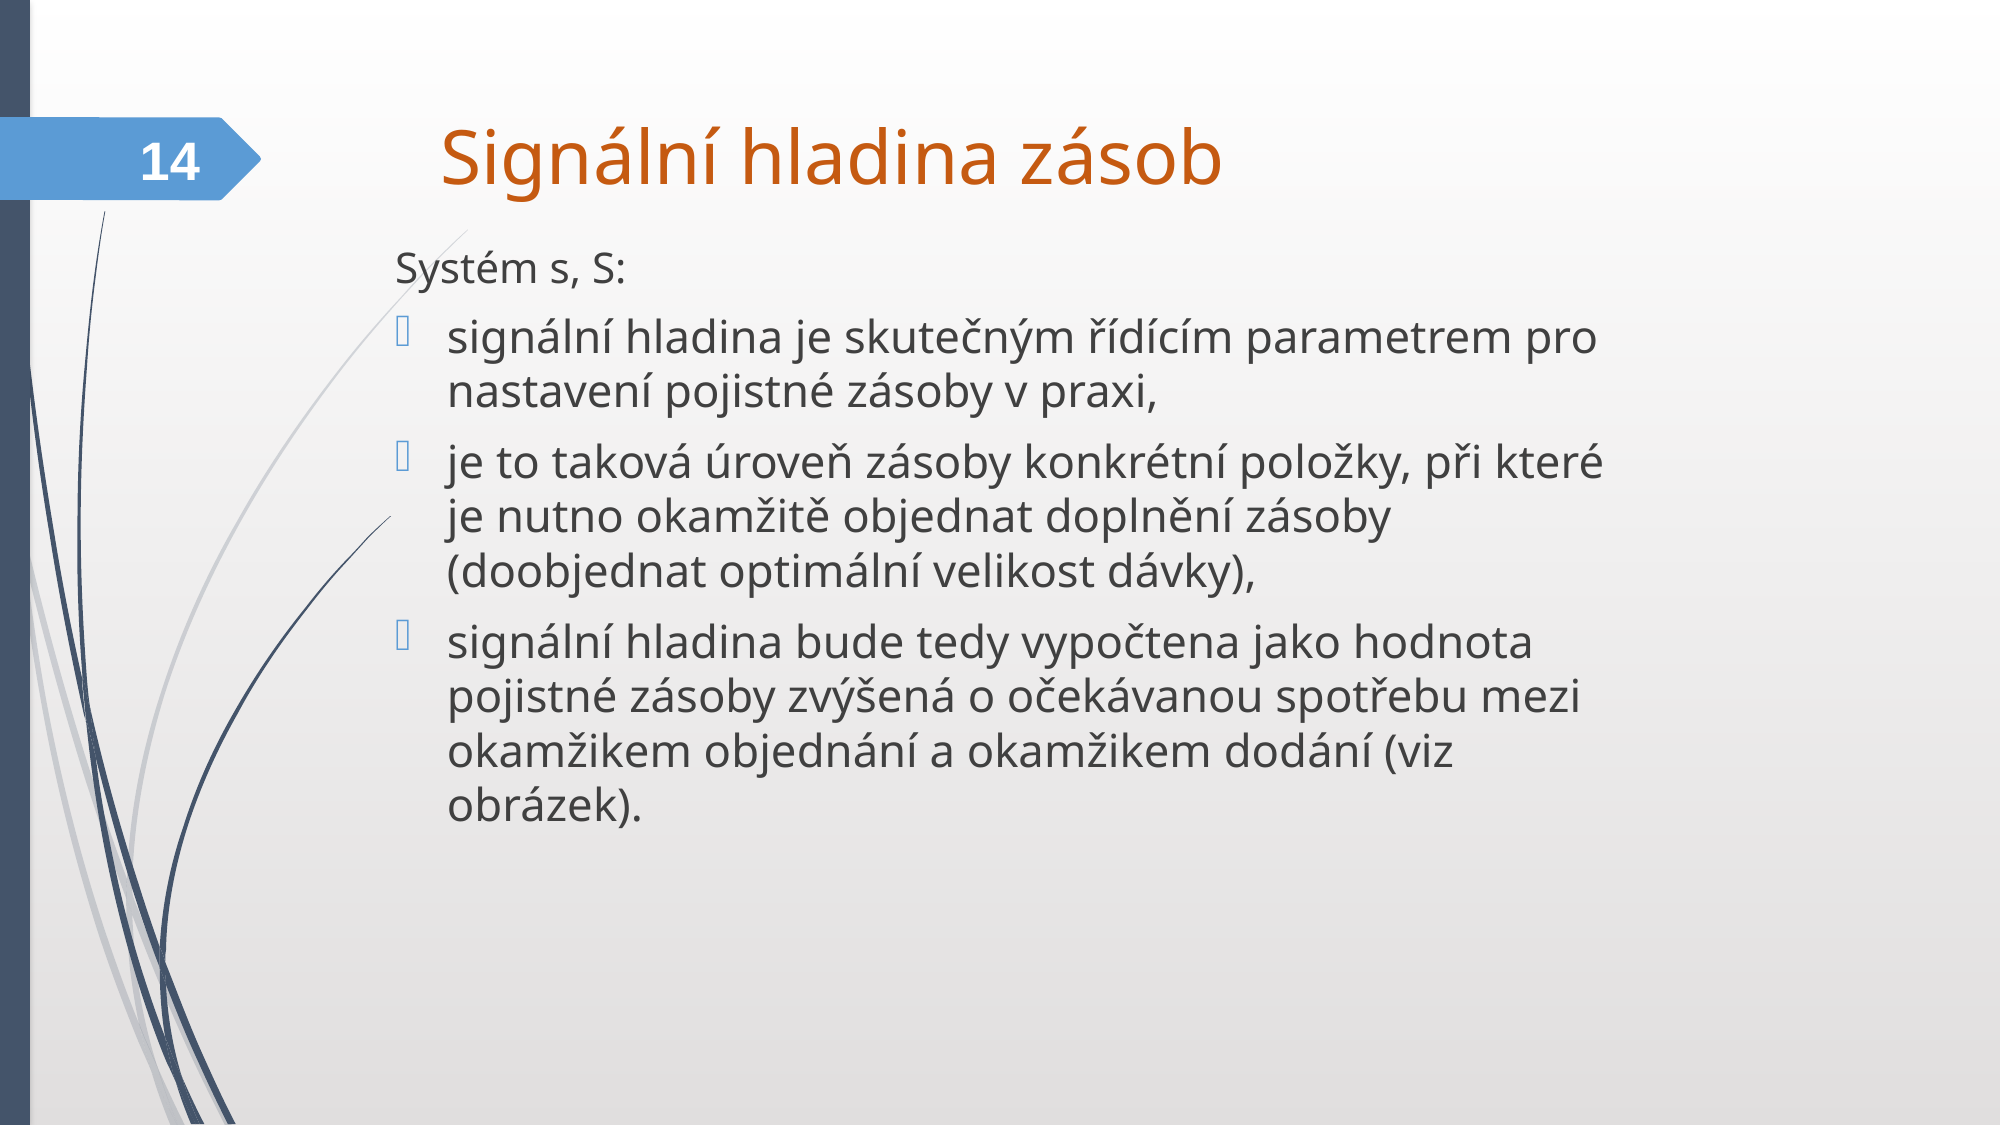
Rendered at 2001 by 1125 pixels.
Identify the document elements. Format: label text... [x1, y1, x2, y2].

slide_number 14 [87, 129, 216, 190]
list Systém s, S: signální hladina je skutečným řídícím parametrem pro nastavení pojistné zásoby v praxi, je to taková úroveň zásoby konkrétní položky, při které je nutno okamžitě objednat doplnění zásoby (doobjednat optimální velikost dávky), signální hladina bude tedy vypočtena jako hodnota pojistné zásoby zvýšená o očekávanou spotřebu mezi okamžikem objednání a okamžikem dodání (viz obrázek). [380, 233, 1643, 845]
text_box Signální hladina zásob [425, 102, 1888, 313]
